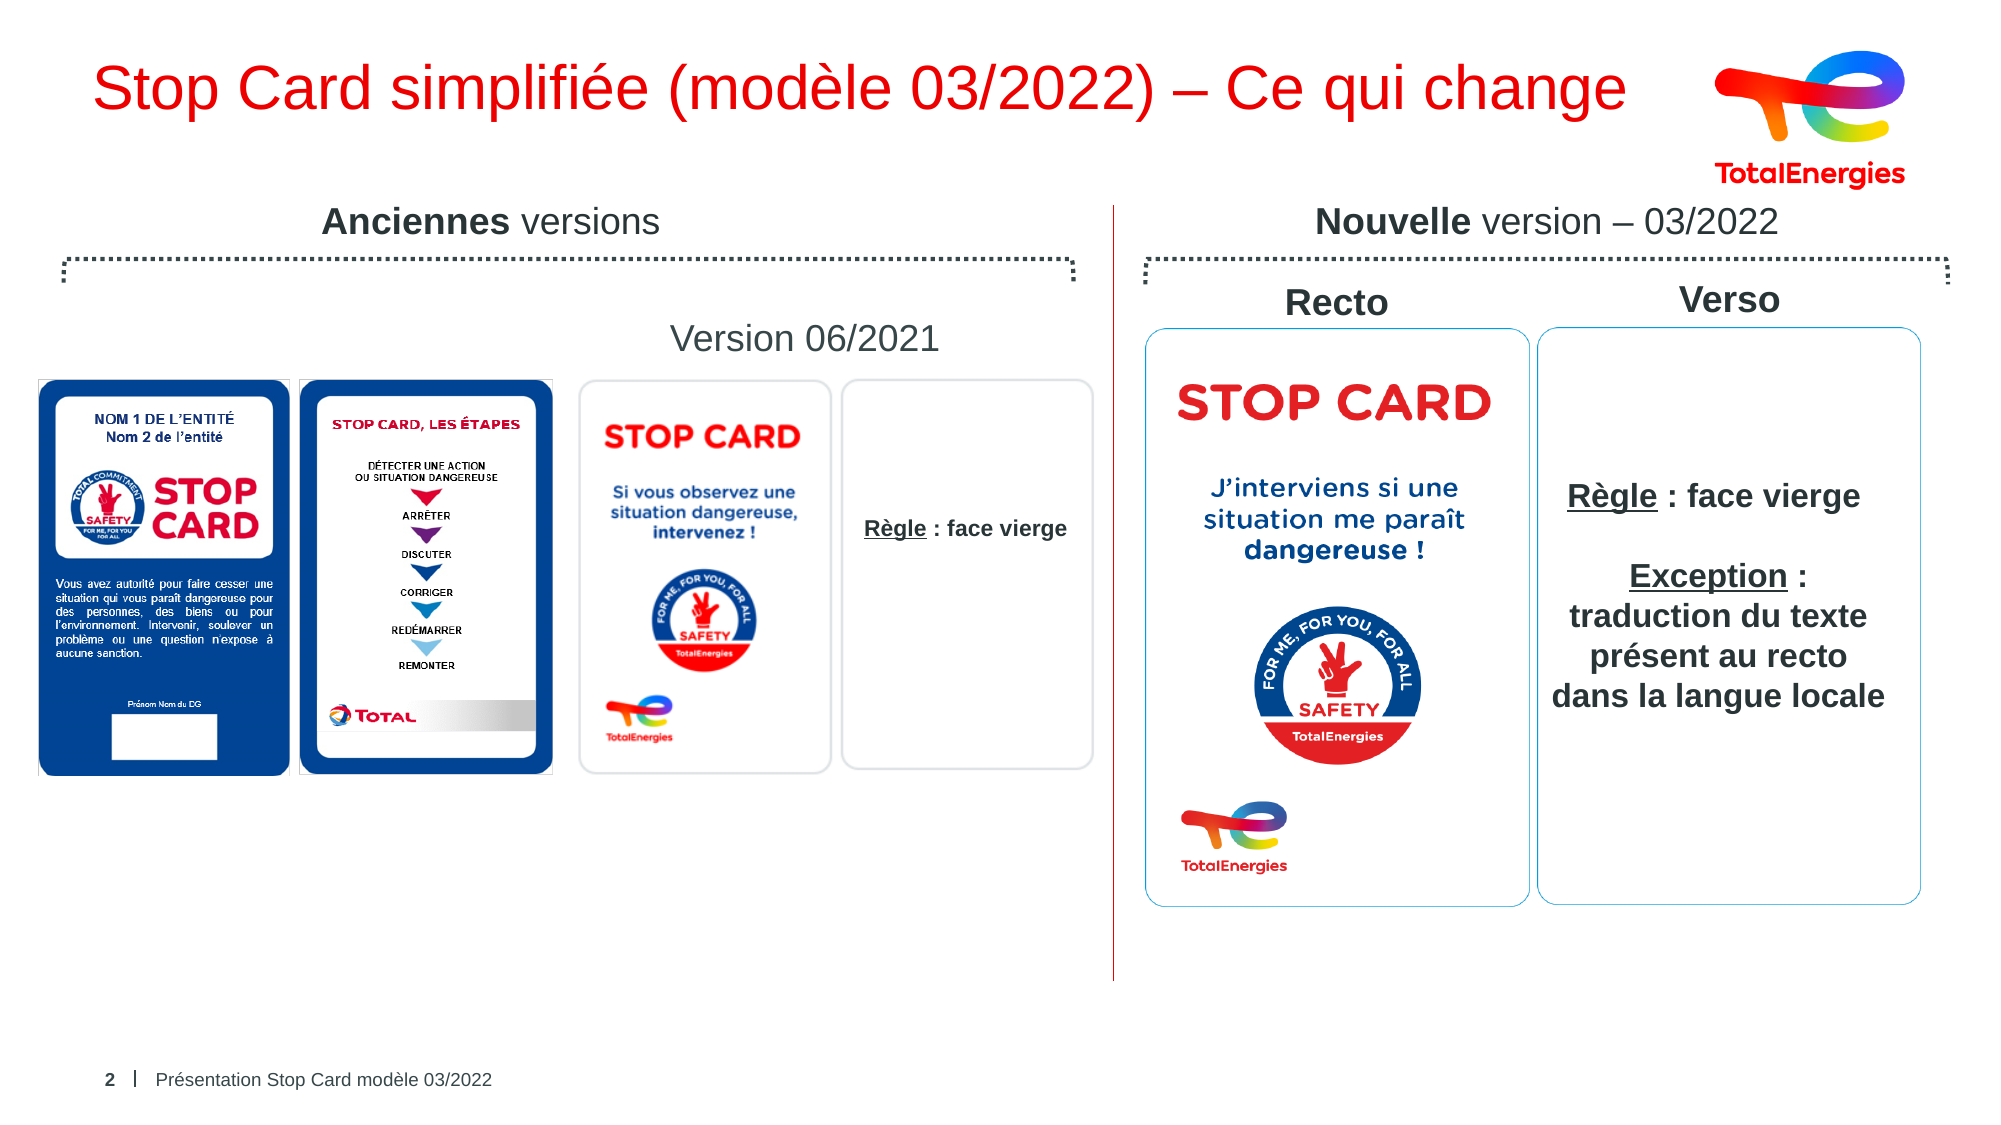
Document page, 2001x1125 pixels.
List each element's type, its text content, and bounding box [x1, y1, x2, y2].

text_box [1144, 258, 1949, 285]
text_box Recto [1156, 270, 1518, 328]
text_box Anciennes versions [103, 190, 879, 250]
slide_number 2 [35, 1058, 131, 1100]
picture [299, 379, 553, 775]
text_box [1536, 327, 1921, 905]
text_box [63, 258, 1074, 283]
picture [576, 374, 1099, 777]
text_box Nouvelle version – 03/2022 [1146, 190, 1948, 250]
text_box Verso [1552, 267, 1908, 327]
picture [38, 379, 290, 776]
picture [1145, 328, 1530, 907]
footer Présentation Stop Card modèle 03/2022 [140, 1058, 732, 1100]
text_box Version 06/2021 [655, 306, 1000, 366]
title Stop Card simplifiée (modèle 03/2022) – Ce qui change [77, 39, 1672, 206]
picture [1688, 24, 1931, 190]
